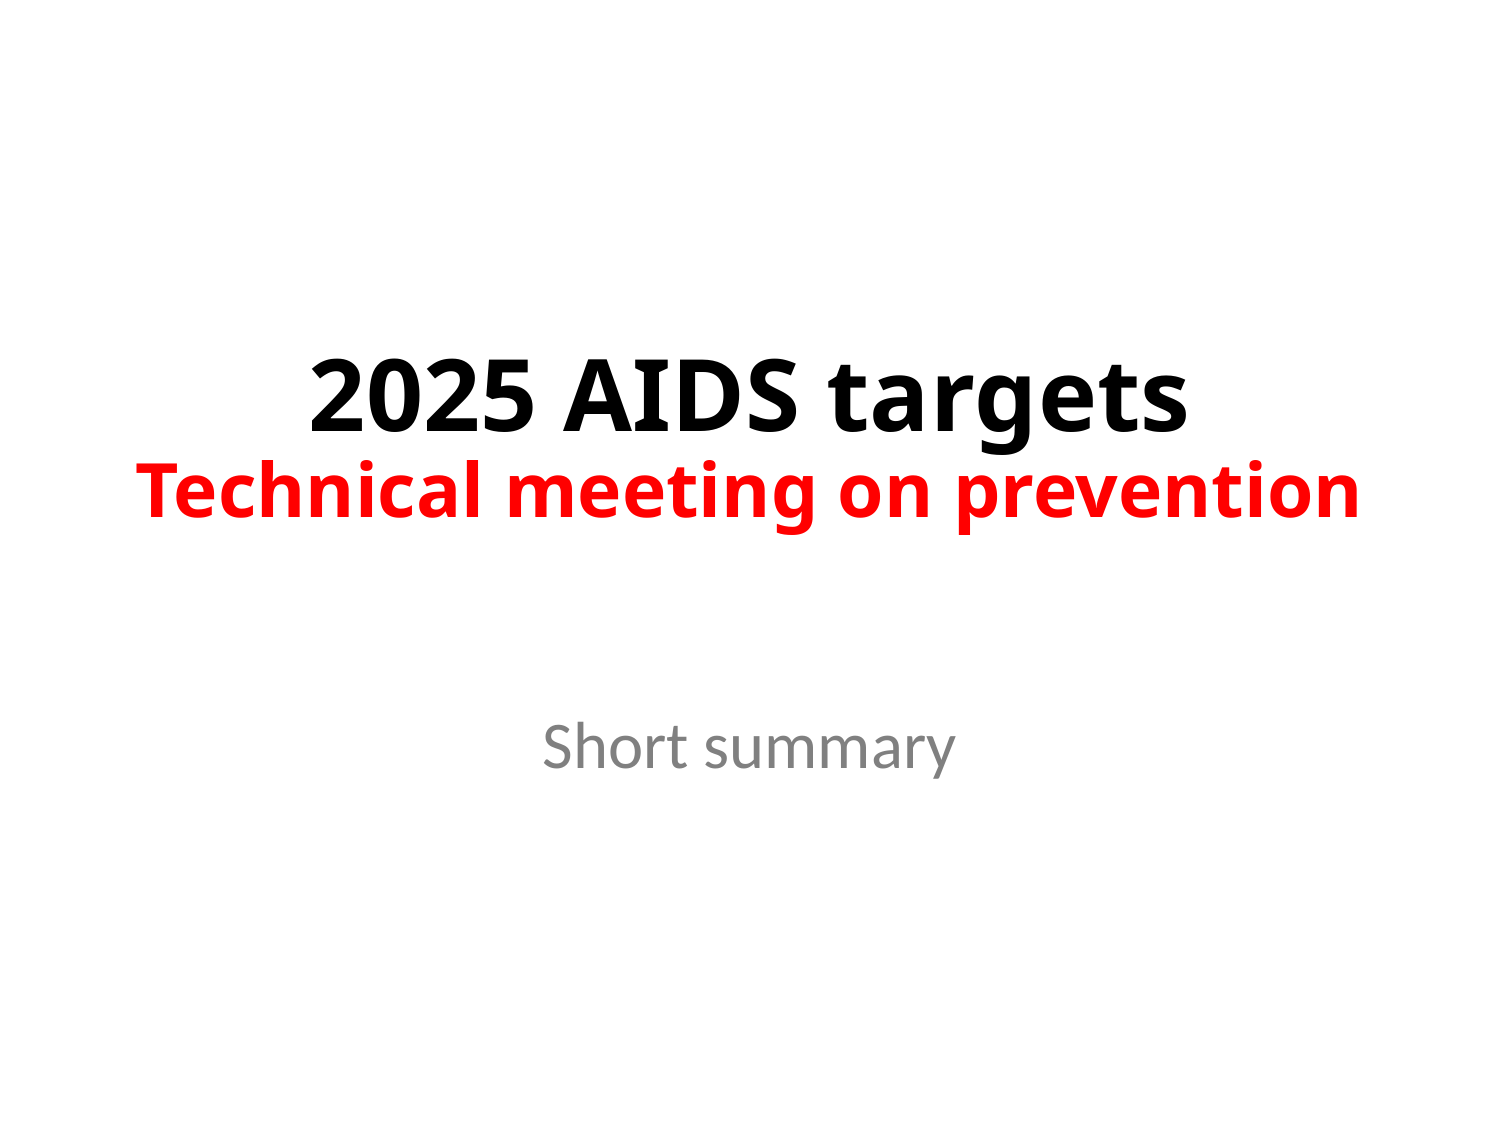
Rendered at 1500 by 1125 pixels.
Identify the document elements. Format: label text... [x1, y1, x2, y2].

subtitle Short summary [187, 703, 1313, 976]
title 2025 AIDS targets Technical meeting on prevention [112, 149, 1388, 542]
